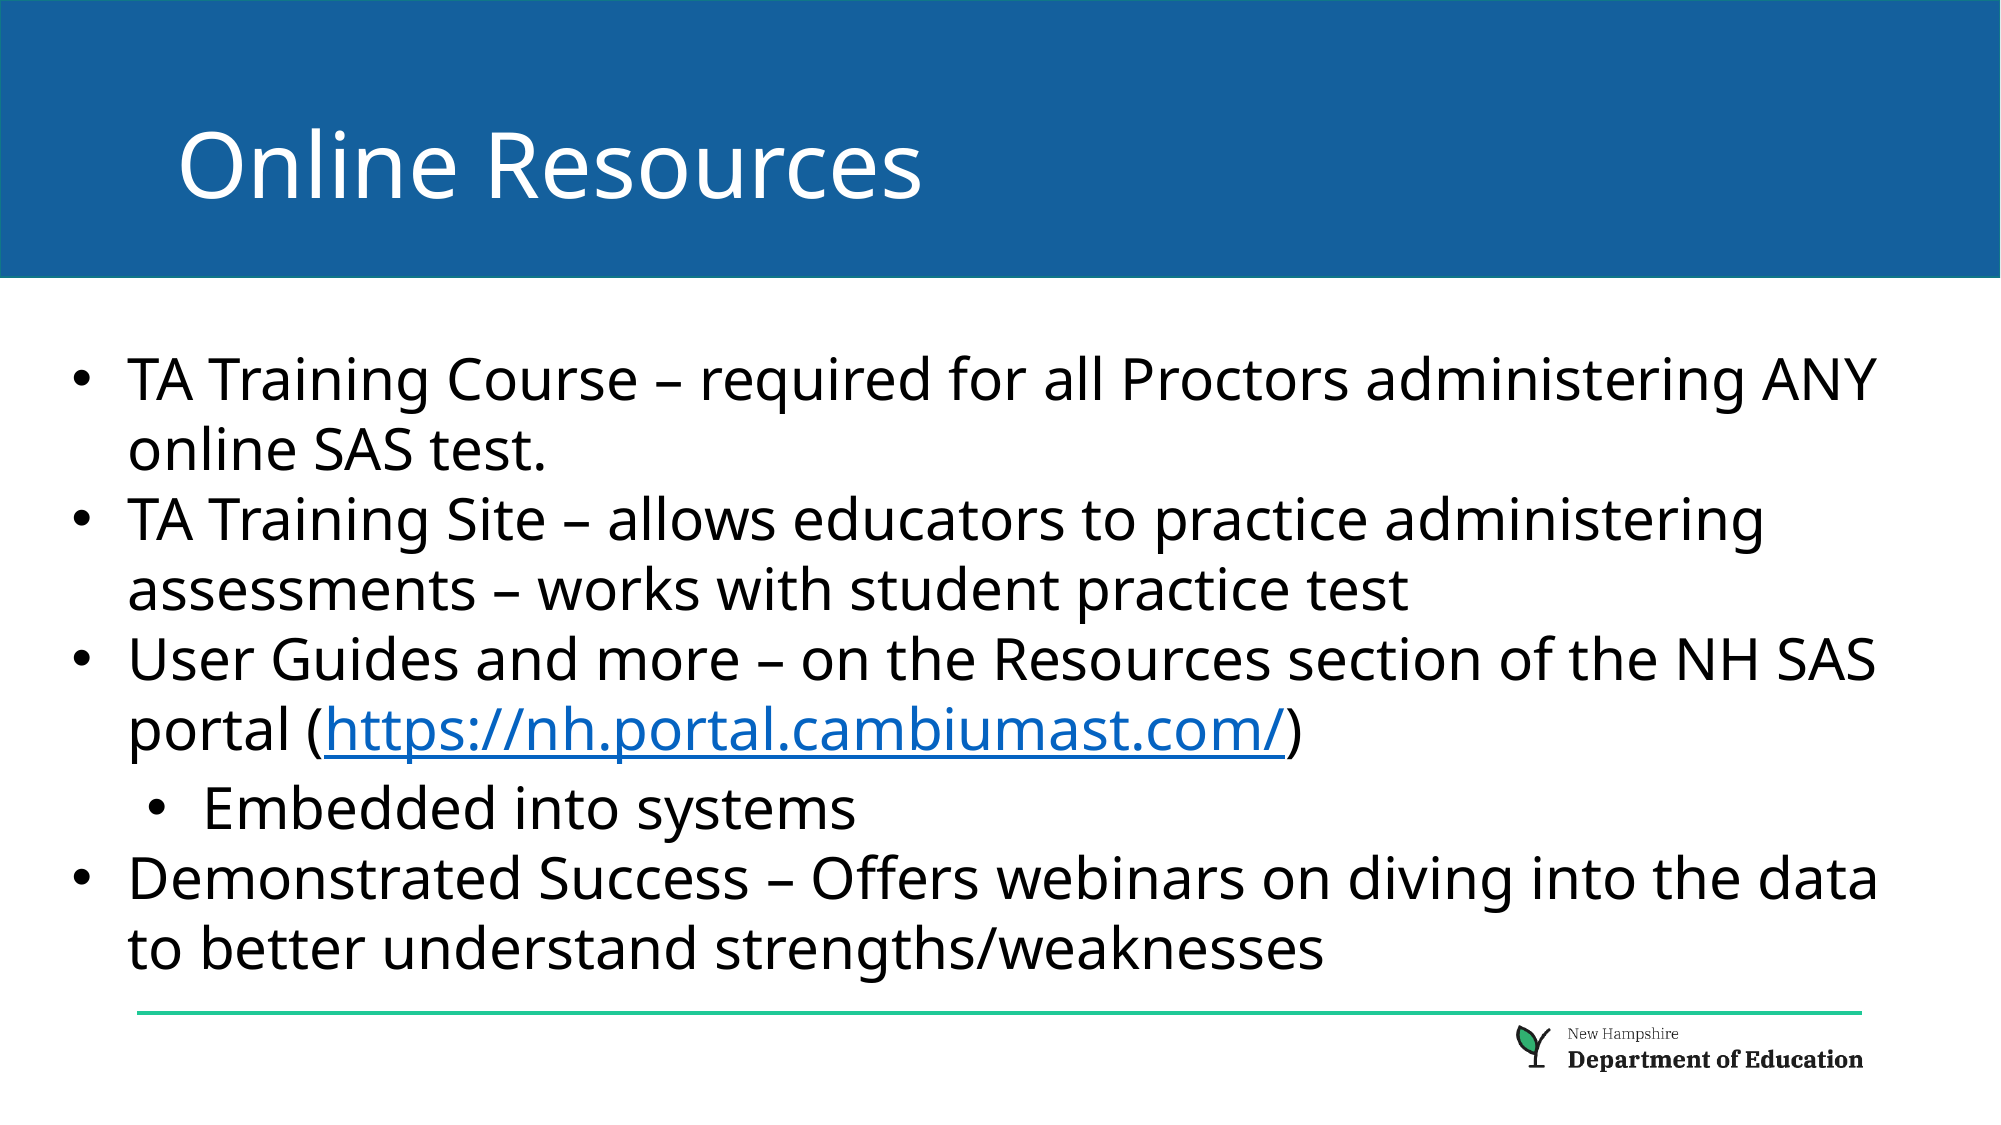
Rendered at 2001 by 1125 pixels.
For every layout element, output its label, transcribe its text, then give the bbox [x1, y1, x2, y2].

title Online Resources [137, 59, 1863, 278]
picture [1516, 1025, 1863, 1072]
text_box TA Training Course – required for all Proctors administering ANY online SAS test. TA Training Site – allows educators to practice administering assessments – works with student practice test User Guides and more – on the Resources section of the NH SAS portal (https://nh.portal.cambiumast.com/) Embedded into systems Demonstrated Success – Offers webinars on diving into the data to better understand strengths/weaknesses [56, 334, 1943, 989]
